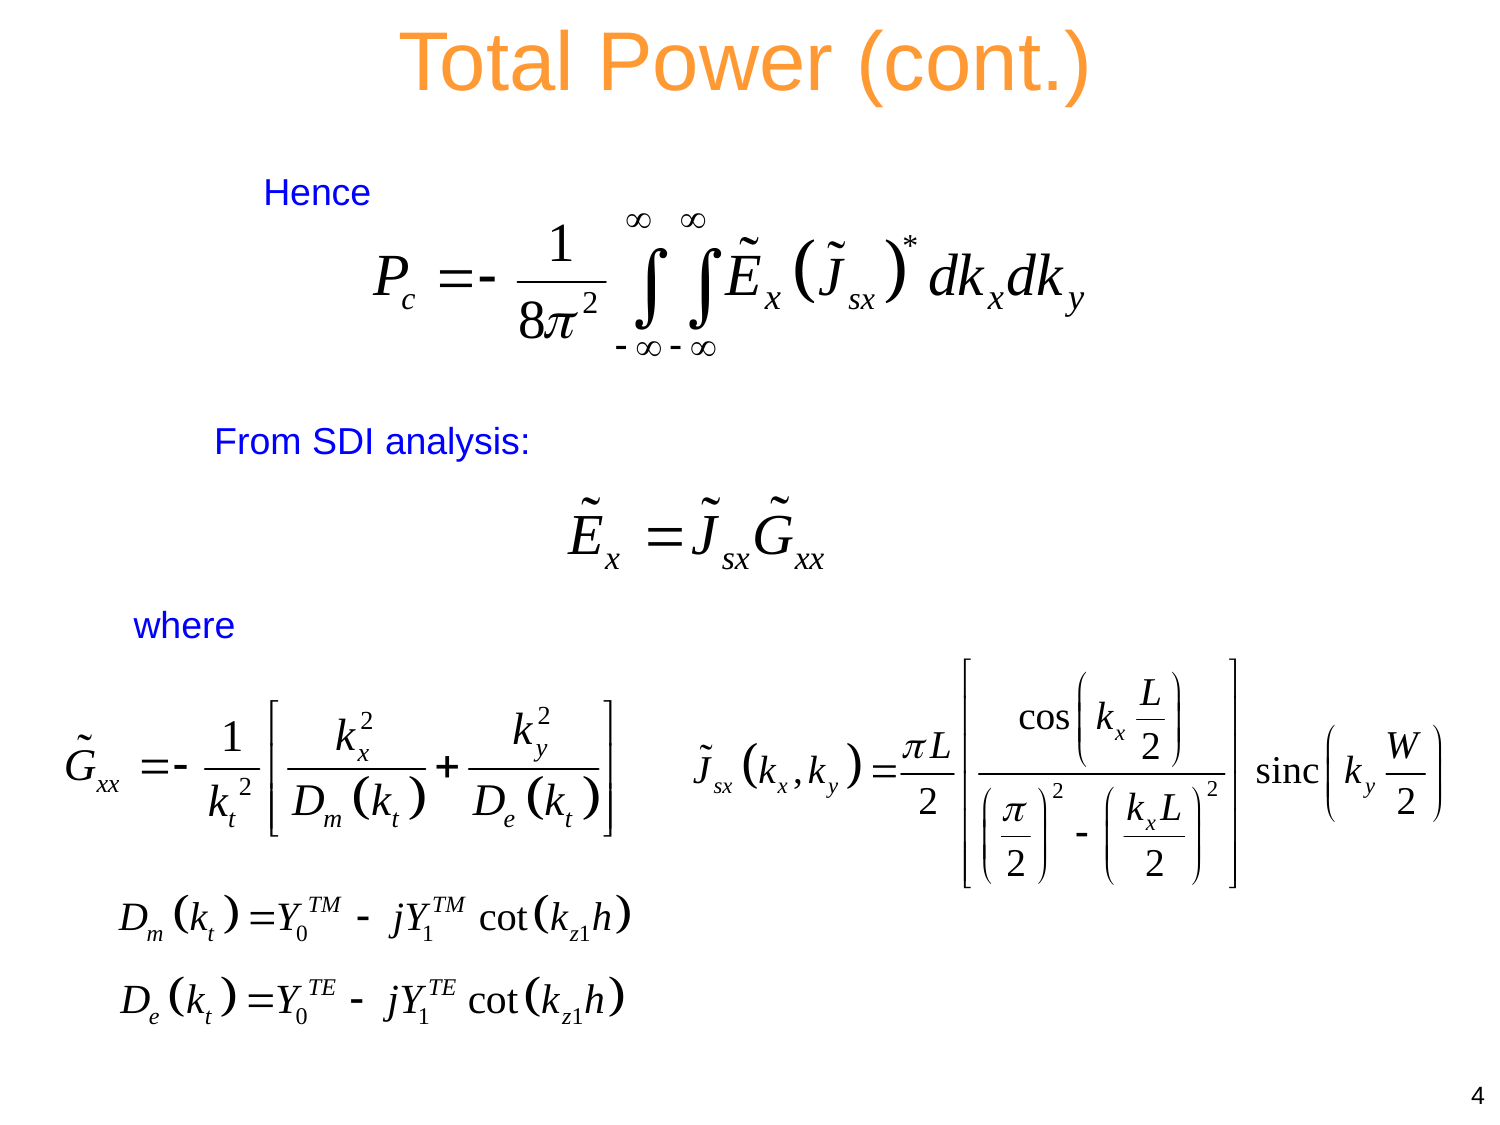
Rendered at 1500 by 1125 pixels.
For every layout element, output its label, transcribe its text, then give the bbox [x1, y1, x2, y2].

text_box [56, 689, 632, 849]
slide_number 4 [1149, 1065, 1500, 1125]
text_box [363, 194, 1101, 370]
text_box Hence [248, 160, 387, 221]
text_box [111, 967, 633, 1039]
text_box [683, 648, 1454, 899]
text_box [109, 886, 637, 956]
text_box Total Power (cont.) [23, 0, 1468, 115]
text_box where [118, 593, 251, 654]
text_box From SDI analysis: [199, 409, 546, 470]
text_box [555, 484, 841, 584]
